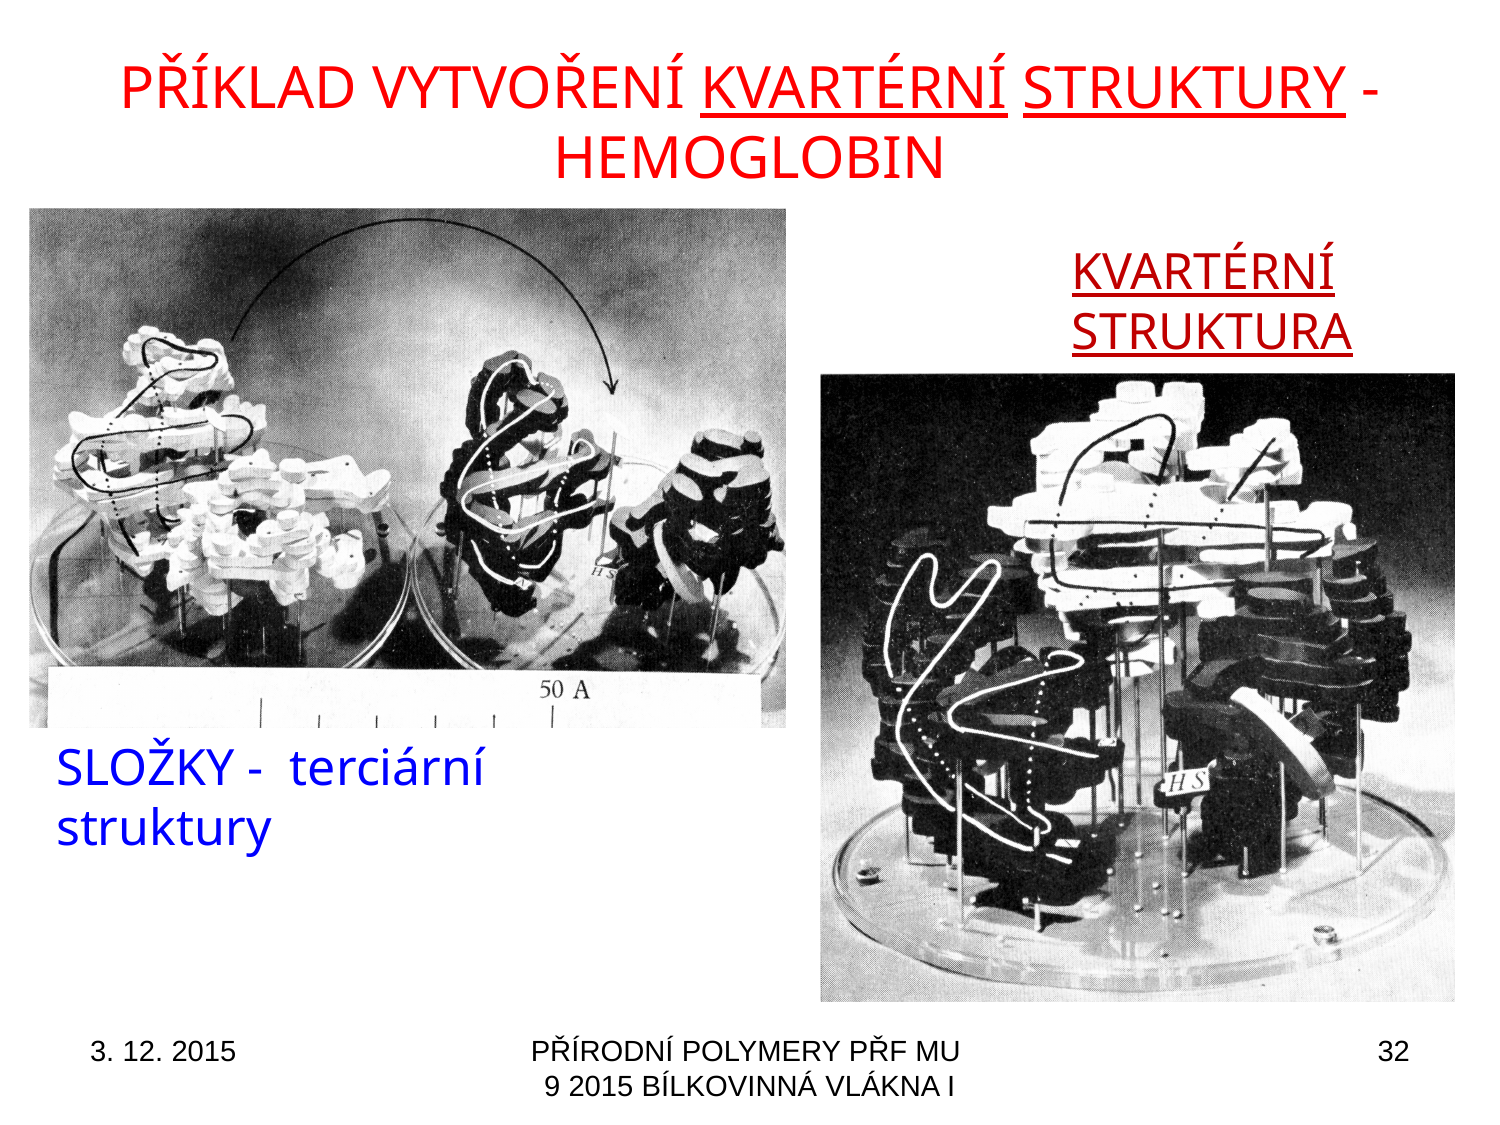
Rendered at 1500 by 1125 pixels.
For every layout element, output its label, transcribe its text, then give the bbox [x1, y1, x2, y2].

picture [30, 89, 786, 847]
picture [821, 370, 1455, 1005]
footer PŘÍRODNÍ POLYMERY PŘF MU 9 2015 BÍLKOVINNÁ VLÁKNA I [512, 1024, 988, 1103]
slide_number 32 [1074, 1024, 1426, 1103]
text_box KVARTÉRNÍ STRUKTURA [1057, 231, 1459, 367]
text_box SLOŽKY - terciární struktury [41, 727, 621, 863]
slide_number 3. 12. 2015 [74, 1024, 426, 1103]
title PŘÍKLAD VYTVOŘENÍ KVARTÉRNÍ STRUKTURY - HEMOGLOBIN [74, 44, 1426, 197]
